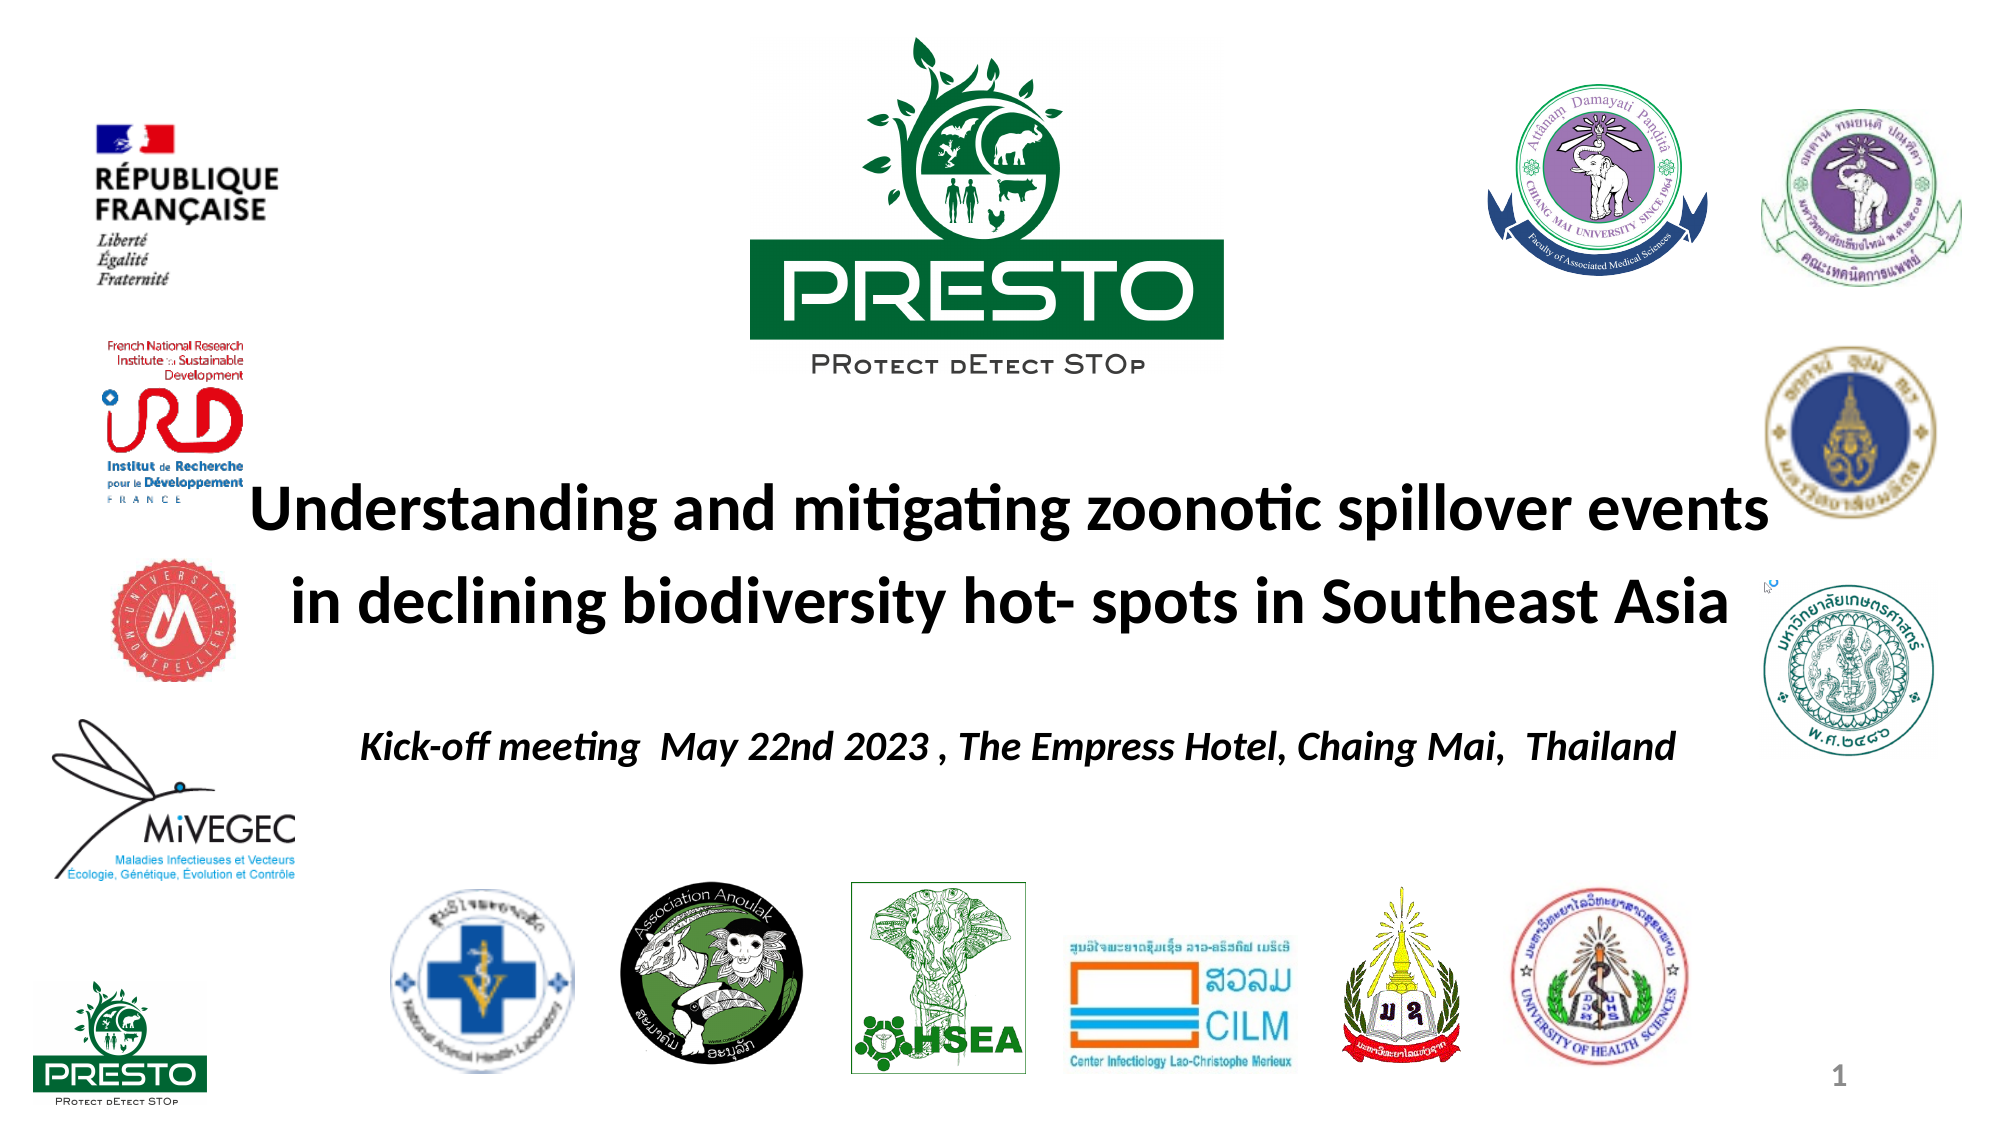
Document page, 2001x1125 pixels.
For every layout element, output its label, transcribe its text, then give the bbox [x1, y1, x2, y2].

picture [51, 719, 295, 881]
picture [851, 882, 1026, 1074]
picture [750, 37, 1224, 374]
picture [1474, 58, 1715, 299]
picture [612, 873, 814, 1074]
picture [1063, 935, 1298, 1074]
picture [110, 558, 236, 682]
picture [51, 79, 295, 310]
picture [33, 981, 207, 1105]
picture [1503, 880, 1696, 1074]
picture [102, 339, 244, 503]
picture [1761, 109, 1962, 287]
picture [1335, 878, 1465, 1074]
picture [1730, 329, 1964, 538]
slide_number 1 [1412, 1042, 1863, 1103]
subtitle Understanding and mitigating zoonotic spillover events in declining biodiversity hot- spots in Southeast Asia Kick-off meeting May 22nd 2023 , The Empress Hotel, Chaing Mai, Thailand [218, 465, 1819, 738]
picture [390, 889, 575, 1074]
picture [1759, 580, 1938, 759]
